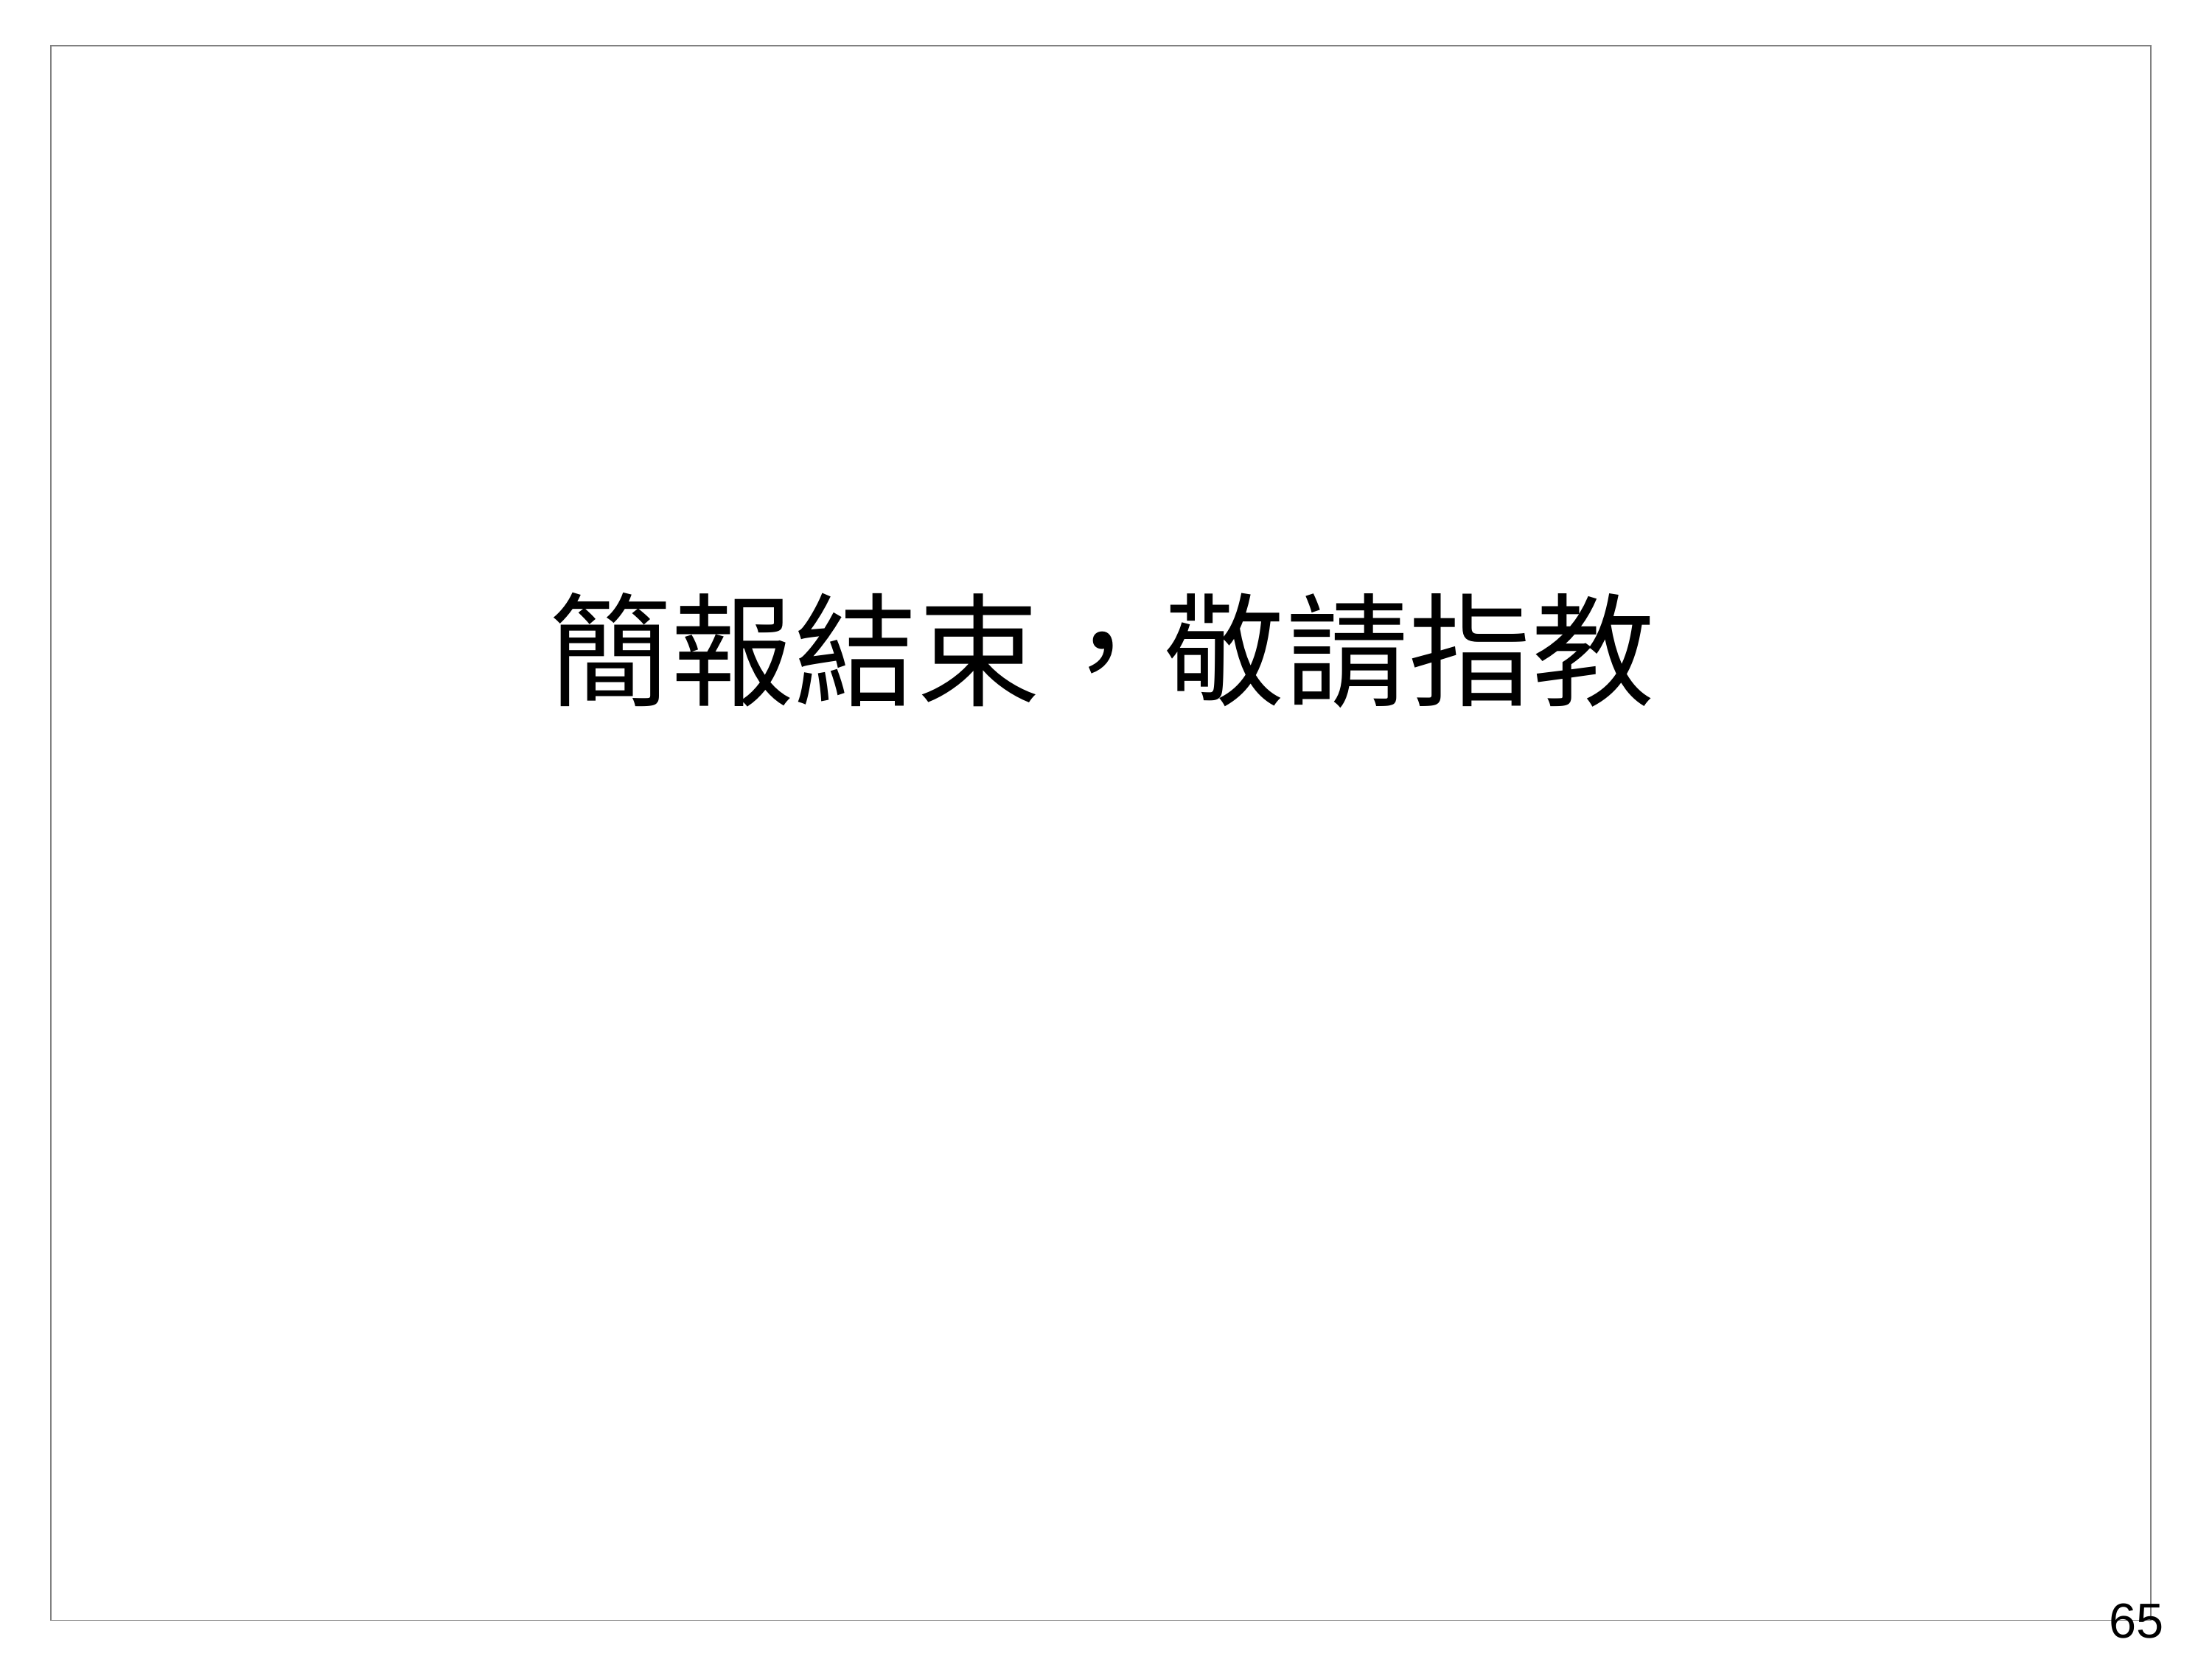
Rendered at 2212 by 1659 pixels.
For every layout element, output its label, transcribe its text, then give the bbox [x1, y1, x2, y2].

slide_number 65 [1541, 1577, 2186, 1659]
text_box 簡報結束，敬請指教 [257, 567, 1946, 727]
